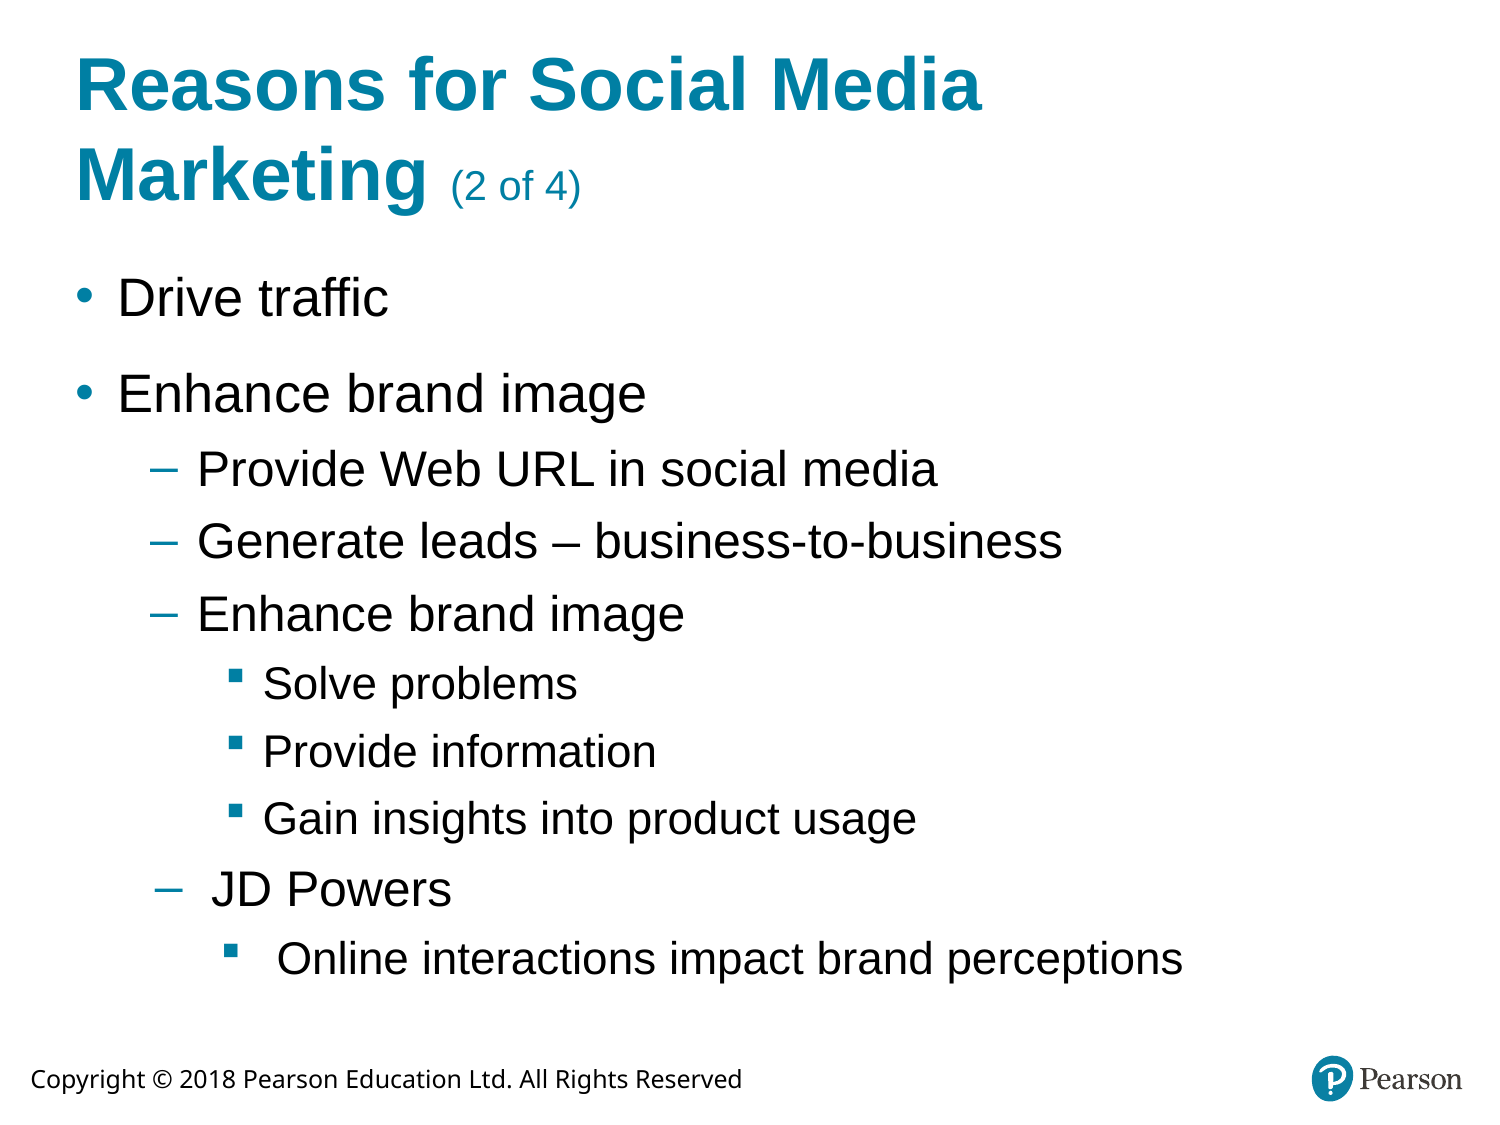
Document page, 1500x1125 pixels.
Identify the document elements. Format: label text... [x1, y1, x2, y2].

title Reasons for Social Media Marketing (2 of 4) [75, 35, 1350, 216]
list Drive traffic Enhance brand image Provide Web URL in social media Generate leads – business-to-business Enhance brand image Solve problems Provide information Gain insights into product usage JD Powers Online interactions impact brand perceptions [75, 262, 1425, 1005]
